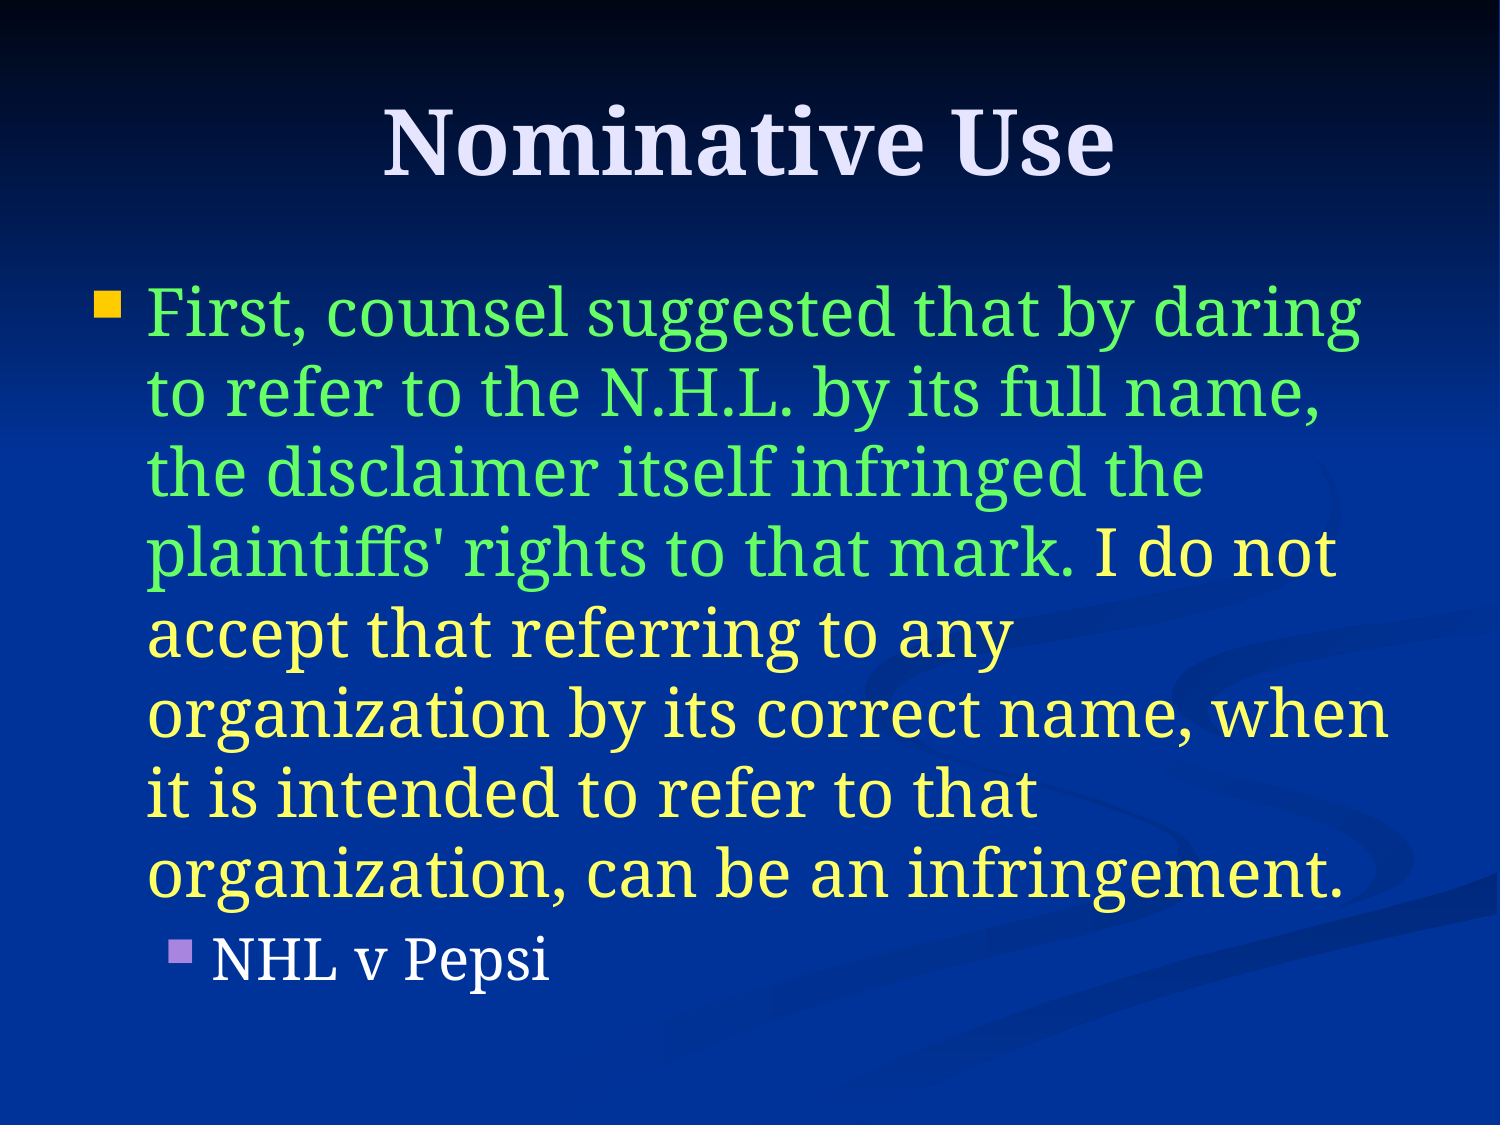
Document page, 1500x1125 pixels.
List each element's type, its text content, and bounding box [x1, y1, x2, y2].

list First, counsel suggested that by daring to refer to the N.H.L. by its full name, the disclaimer itself infringed the plaintiffs' rights to that mark. I do not accept that referring to any organization by its correct name, when it is intended to refer to that organization, can be an infringement. NHL v Pepsi [74, 262, 1426, 1006]
title Nominative Use [74, 44, 1426, 233]
